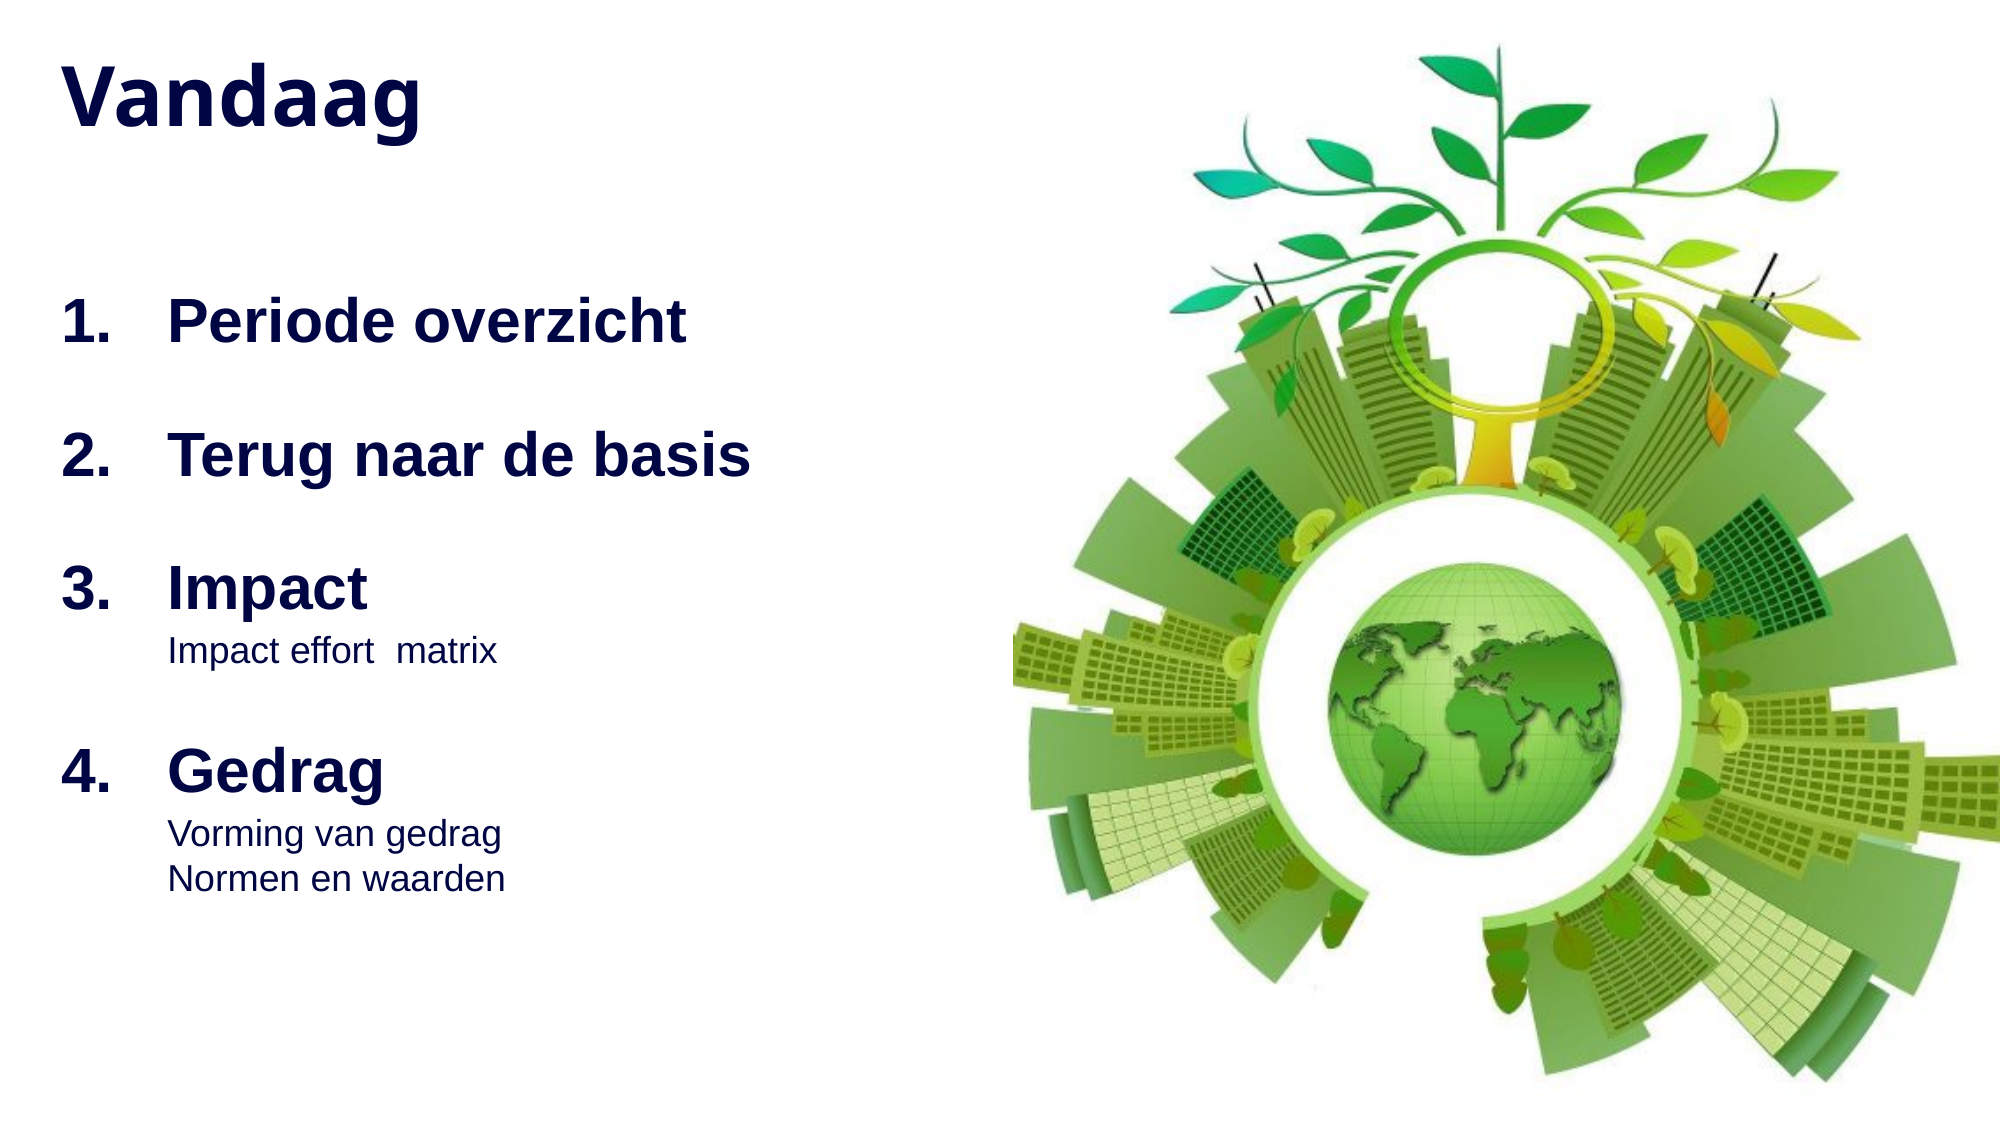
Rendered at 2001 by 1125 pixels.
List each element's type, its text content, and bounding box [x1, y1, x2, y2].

picture [1012, 0, 2000, 1125]
title Vandaag [60, 48, 987, 239]
list Periode overzicht Terug naar de basis Impact Impact effort matrix Gedrag Vorming van gedrag Normen en waarden [60, 280, 987, 1006]
